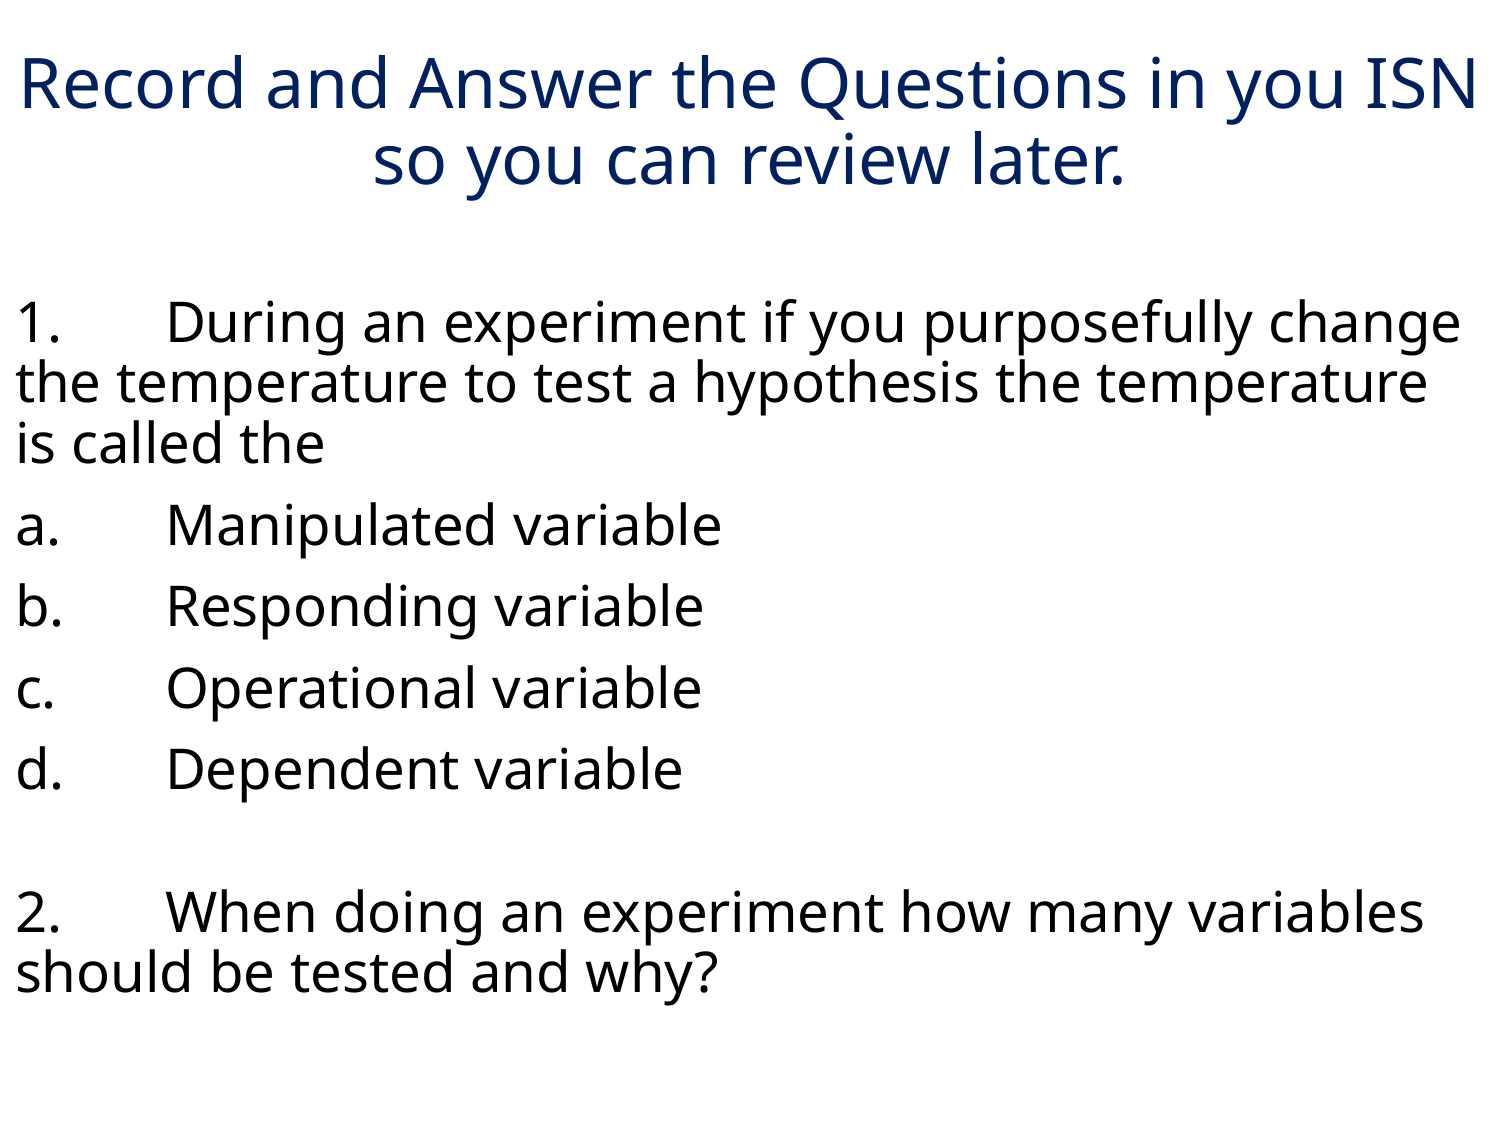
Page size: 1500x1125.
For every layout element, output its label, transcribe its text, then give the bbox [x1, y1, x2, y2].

title Record and Answer the Questions in you ISN so you can review later. [0, 40, 1500, 208]
list 1. During an experiment if you purposefully change the temperature to test a hypothesis the temperature is called the a. Manipulated variable b. Responding variable c. Operational variable d. Dependent variable 2. When doing an experiment how many variables should be tested and why? [0, 286, 1500, 996]
